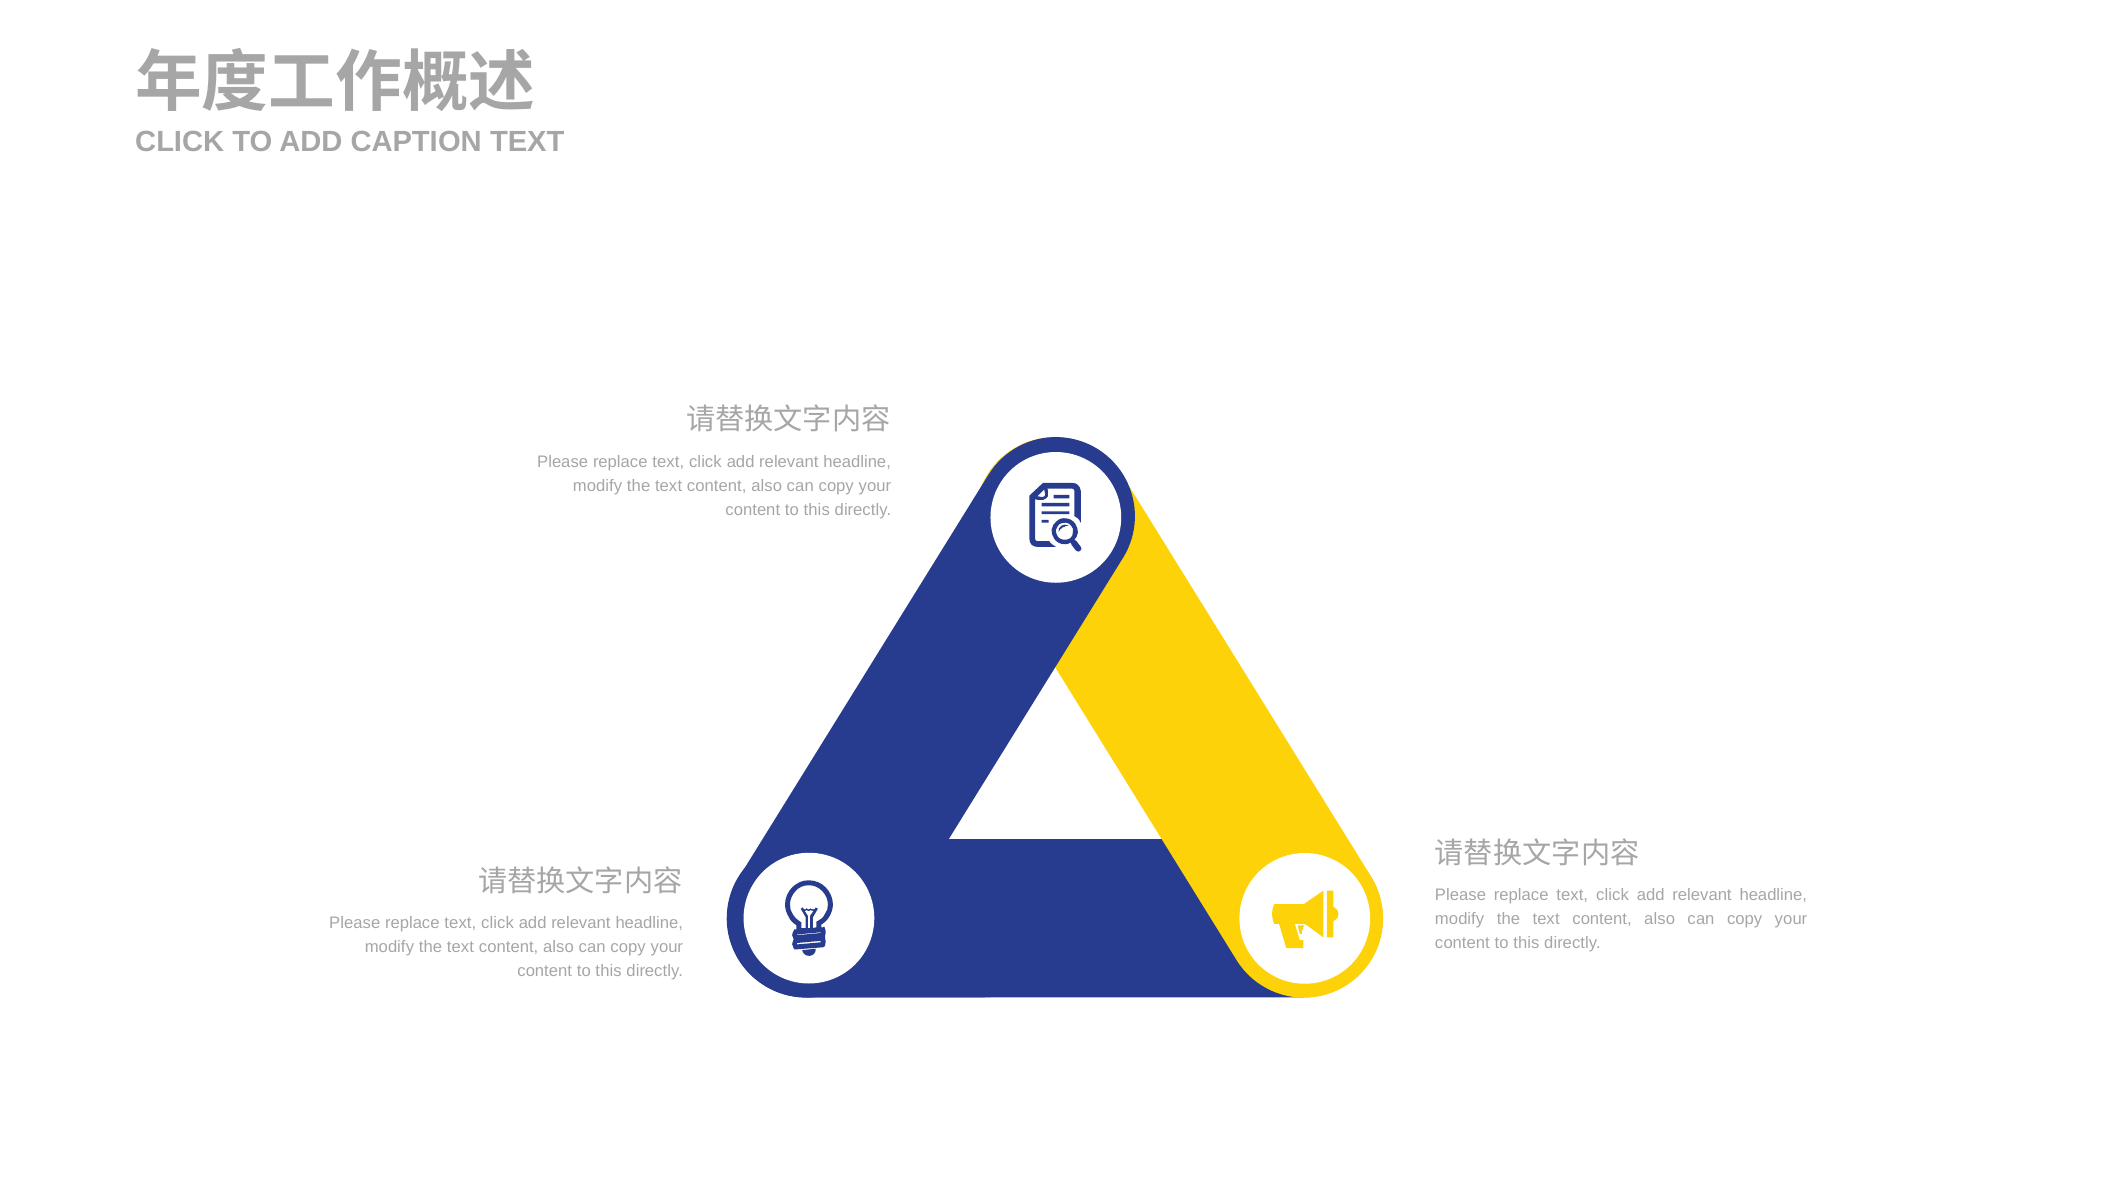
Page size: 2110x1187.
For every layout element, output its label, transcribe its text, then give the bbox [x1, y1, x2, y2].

text_box 年度工作概述 [135, 38, 596, 119]
text_box CLICK TO ADD CAPTION TEXT [135, 122, 596, 158]
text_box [310, 847, 699, 986]
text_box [1420, 819, 1823, 959]
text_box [726, 401, 1383, 1034]
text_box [518, 386, 907, 525]
